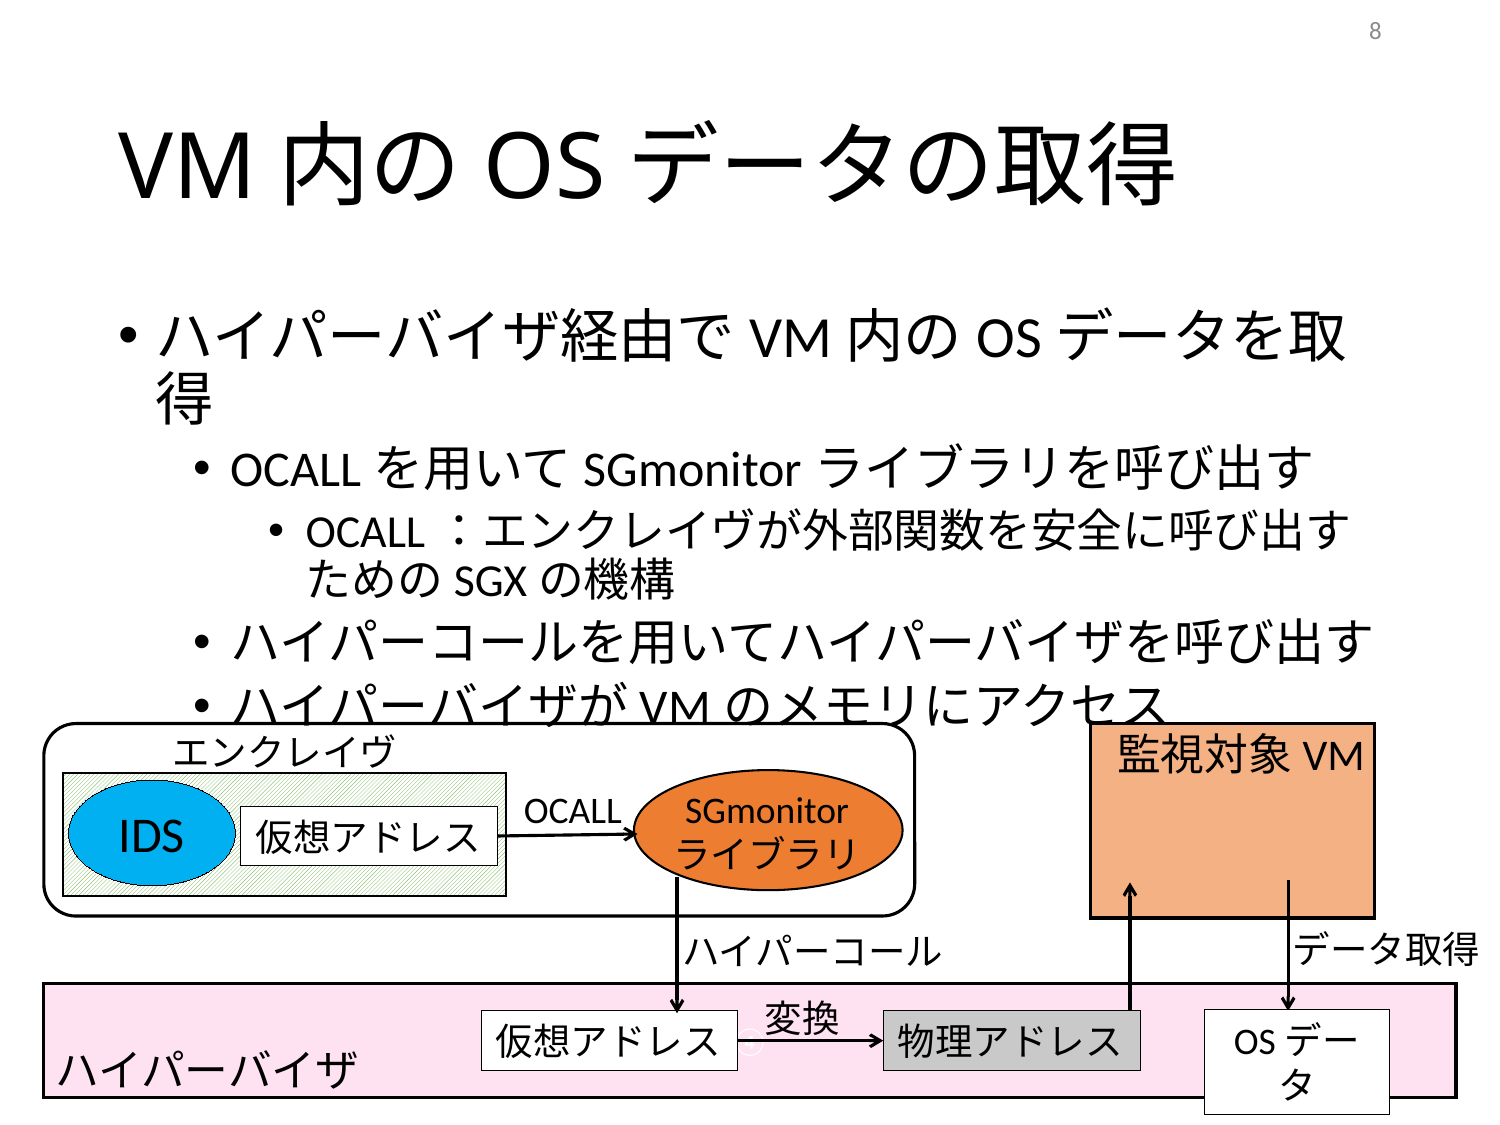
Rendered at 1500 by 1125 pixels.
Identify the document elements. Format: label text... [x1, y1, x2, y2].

text_box 仮想アドレス [240, 806, 498, 866]
text_box 物理アドレス [883, 1010, 1141, 1071]
text_box データ取得 [1289, 918, 1500, 979]
text_box [876, 793, 904, 868]
slide_number 8 [1059, 0, 1397, 60]
text_box [42, 722, 675, 918]
text_box ハイパーコール [667, 920, 675, 980]
text_box SGmonitor ライブラリ [658, 778, 876, 883]
text_box データ取得 [1277, 918, 1288, 979]
text_box ④ [1290, 983, 1457, 1098]
text_box [697, 769, 840, 778]
text_box 仮想アドレス [481, 1010, 738, 1071]
title VM内のOSデータの取得 [103, 59, 1397, 278]
list ハイパーバイザ経由でVM内のOSデータを取得 OCALLを用いてSGmonitorライブラリを呼び出す OCALL：エンクレイヴが外部関数を安全に呼び出すためのSGXの機構 ハイパーコールを用いてハイパーバイザを呼び出す ハイパーバイザがVMのメモリにアクセス [103, 299, 1397, 983]
text_box [700, 883, 837, 892]
text_box [634, 794, 658, 866]
text_box IDS [68, 780, 236, 886]
text_box [413, 722, 916, 918]
text_box [62, 772, 507, 897]
text_box OCALL [462, 778, 637, 838]
text_box 変換 [749, 987, 998, 1039]
text_box ハイパーバイザ [40, 1035, 401, 1103]
text_box 変換 [875, 1042, 883, 1047]
text_box 変換 [749, 1042, 871, 1047]
text_box ④ [43, 983, 1287, 1098]
text_box エンクレイヴ [157, 721, 413, 782]
text_box 監視対象VM [1102, 719, 1463, 787]
text_box OSデータ [1204, 1009, 1390, 1115]
text_box [1089, 723, 1376, 919]
text_box ハイパーコール [679, 920, 958, 980]
